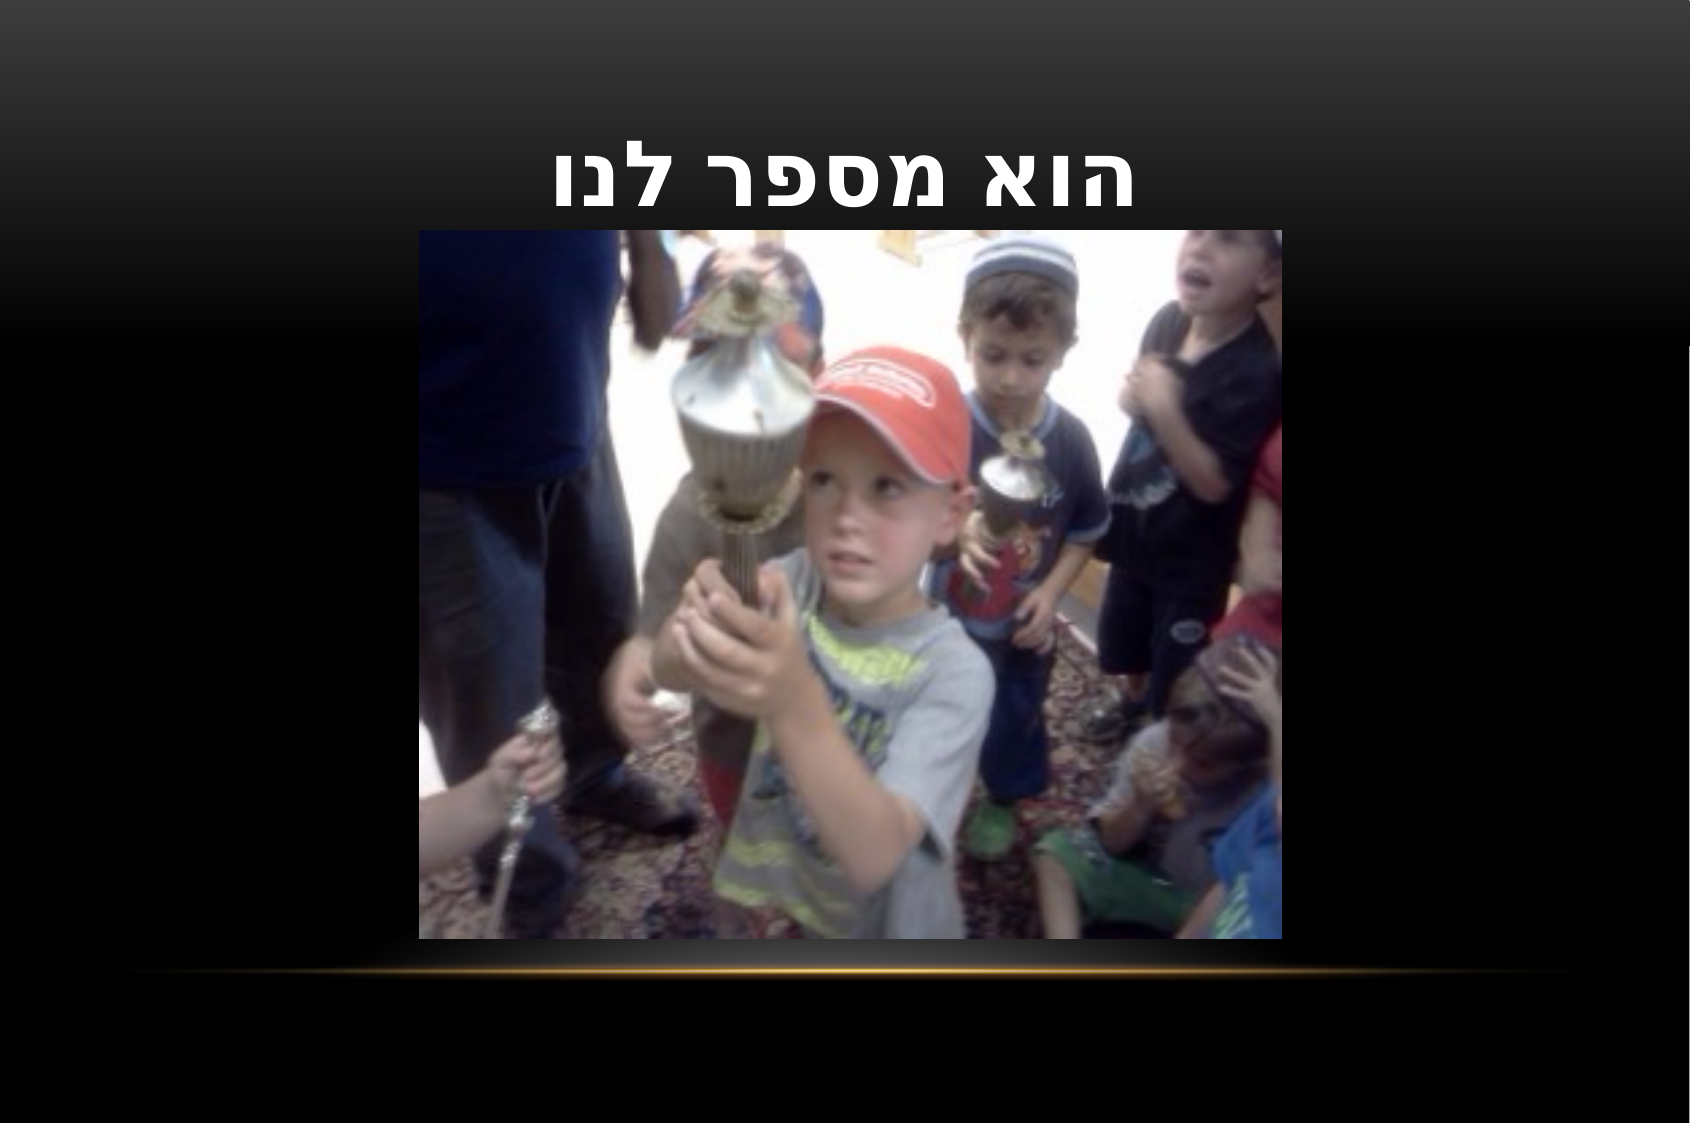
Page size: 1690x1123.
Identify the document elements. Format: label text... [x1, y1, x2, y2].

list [419, 230, 1282, 940]
title הוא מספר לנו [112, 44, 1577, 232]
picture [0, 0, 1690, 1122]
